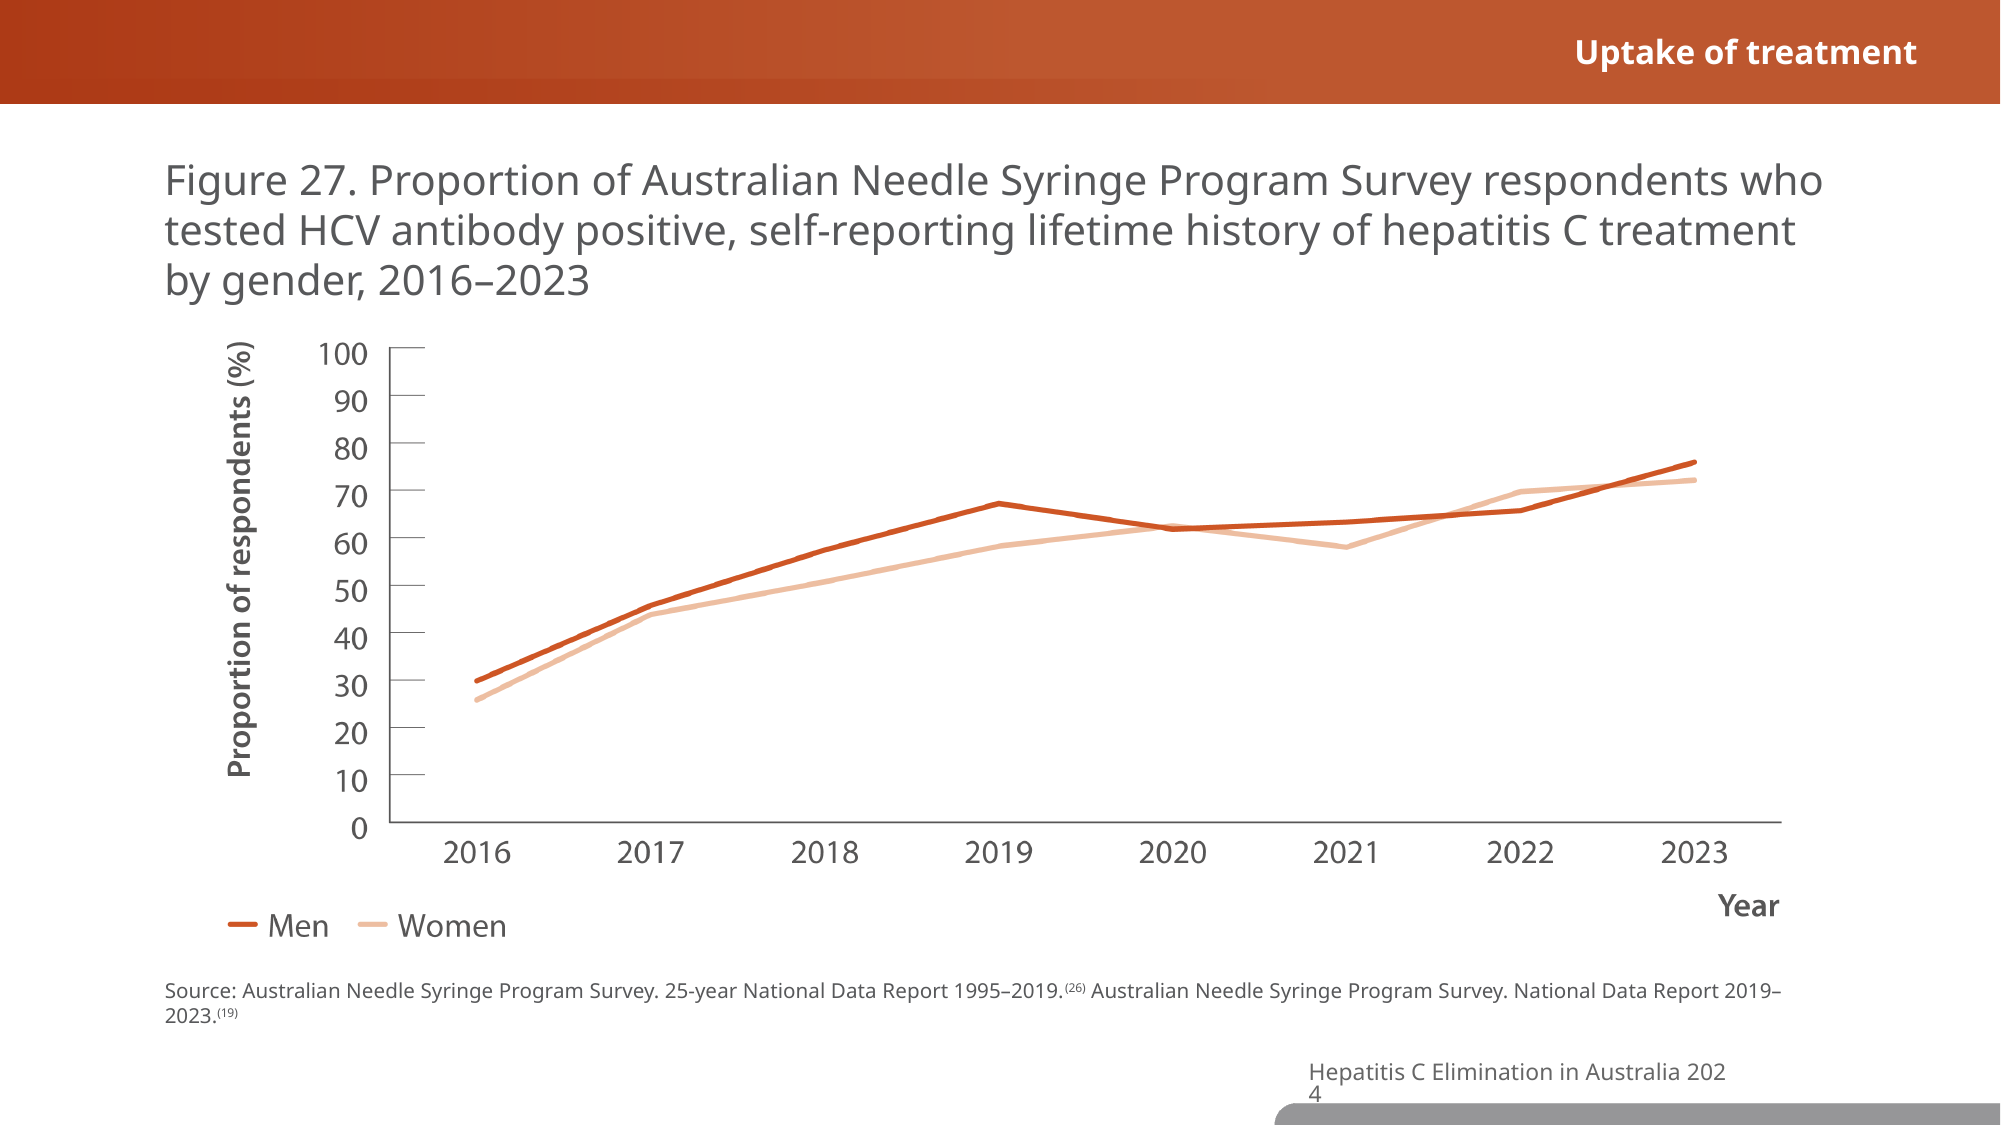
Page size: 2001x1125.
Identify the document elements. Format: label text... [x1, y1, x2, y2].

list Source: Australian Needle Syringe Program Survey. 25-year National Data Report 1995–2019.(26) Australian Needle Syringe Program Survey. National Data Report 2019–2023.(19) [149, 962, 1851, 1035]
footer Hepatitis C Elimination in Australia 2024 [1293, 1042, 1752, 1103]
list Uptake of treatment [999, 17, 1934, 90]
picture [0, 0, 2001, 1125]
title Figure 27. Proportion of Australian Needle Syringe Program Survey respondents who tested HCV antibody positive, self‑reporting lifetime history of hepatitis C treatment by gender, 2016–2023 [149, 124, 1851, 316]
